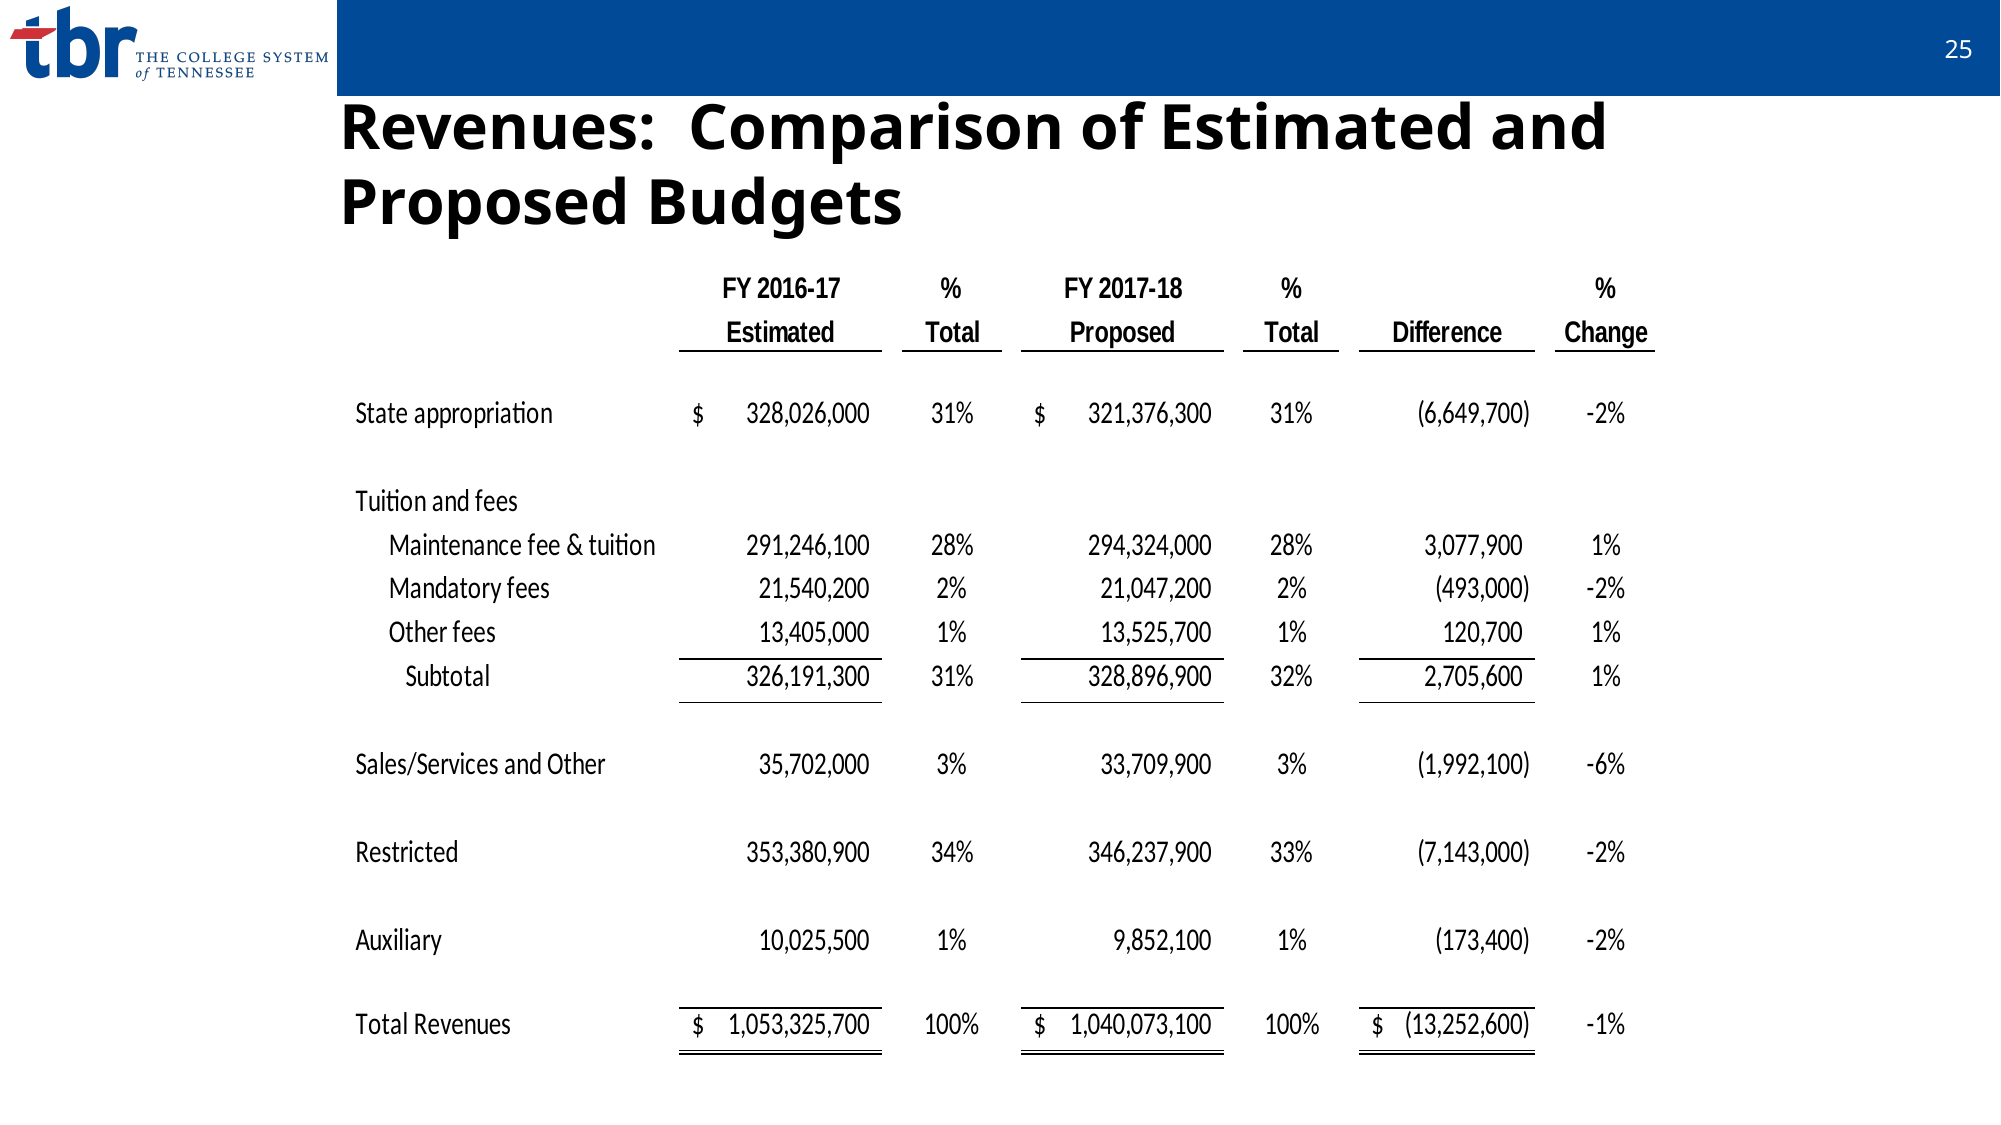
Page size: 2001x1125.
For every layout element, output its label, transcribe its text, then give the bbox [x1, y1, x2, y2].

text_box Revenues: Comparison of Estimated and Proposed Budgets [324, 79, 1750, 244]
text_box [349, 262, 1657, 1098]
slide_number 26 [368, 20, 1989, 81]
picture [10, 6, 328, 81]
